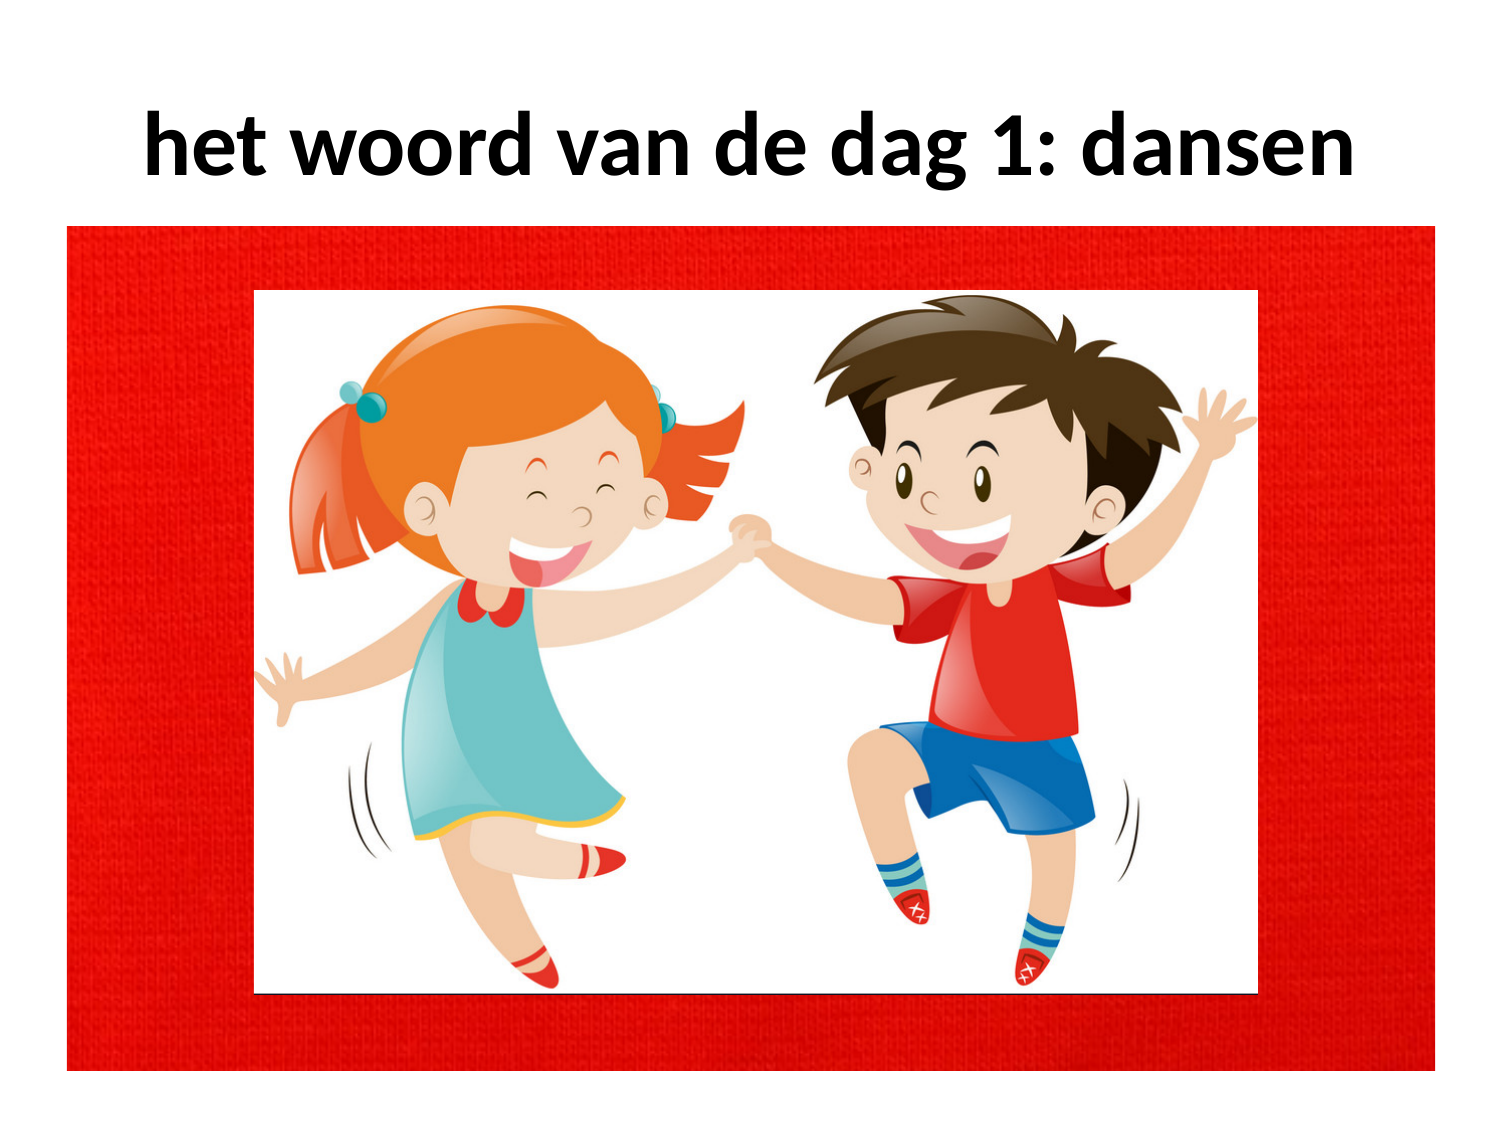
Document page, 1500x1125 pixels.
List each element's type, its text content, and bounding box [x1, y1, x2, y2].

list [66, 225, 1436, 1071]
picture [253, 290, 1259, 995]
title het woord van de dag 1: dansen [75, 45, 1425, 224]
